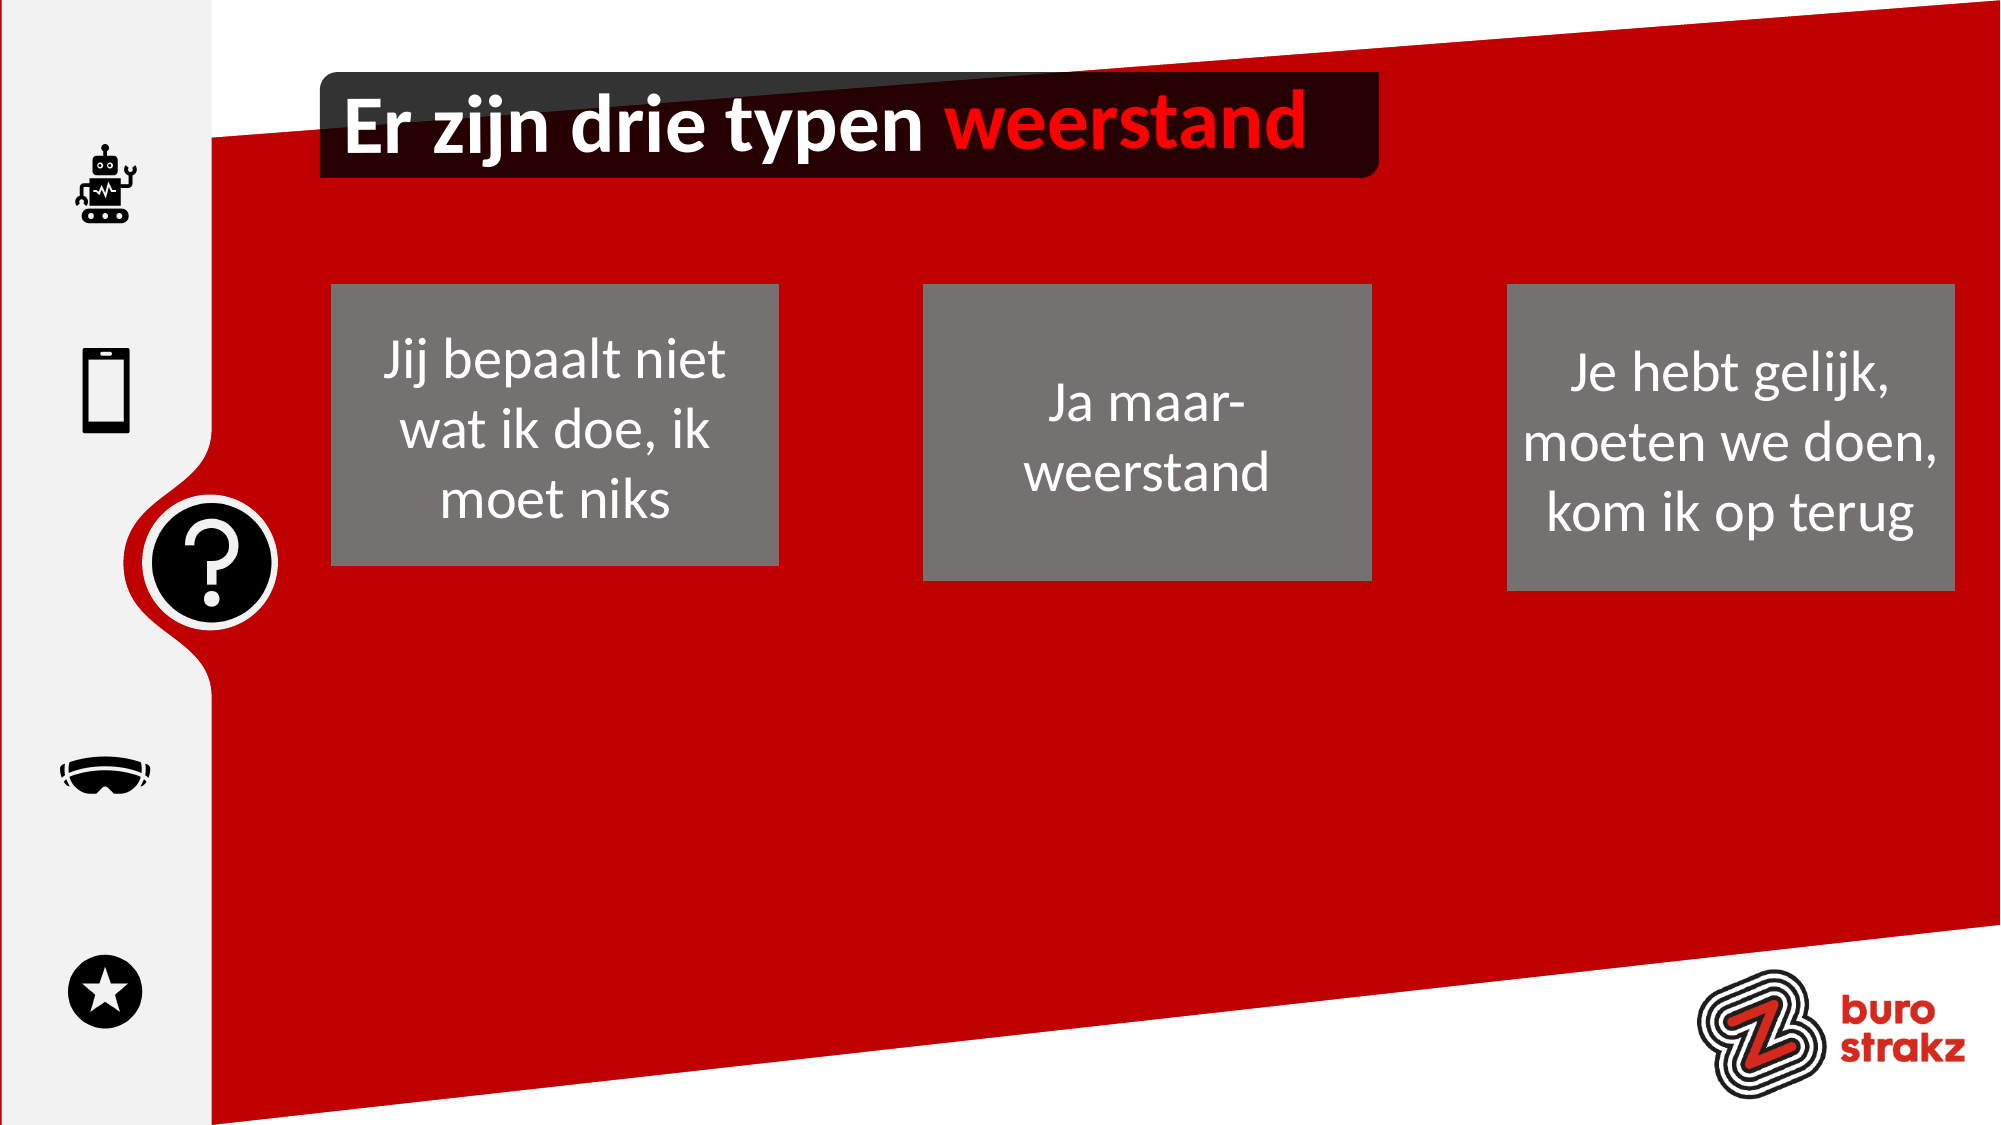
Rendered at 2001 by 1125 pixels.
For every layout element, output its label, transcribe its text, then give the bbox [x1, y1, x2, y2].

picture [58, 945, 152, 1039]
text_box [0, 0, 213, 1125]
text_box Jij bepaalt niet wat ik doe, ik moet niks [331, 284, 779, 566]
text_box [213, 962, 1658, 1125]
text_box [319, 59, 1380, 178]
text_box [1829, 923, 2000, 943]
picture [1658, 943, 2000, 1125]
picture [59, 344, 153, 438]
text_box Je hebt gelijk, moeten we doen, kom ik op terug [1507, 284, 1955, 591]
text_box [213, 0, 2000, 139]
picture [58, 138, 152, 232]
picture [58, 728, 152, 822]
text_box Ja maar-weerstand [923, 284, 1372, 581]
picture [59, 487, 287, 638]
